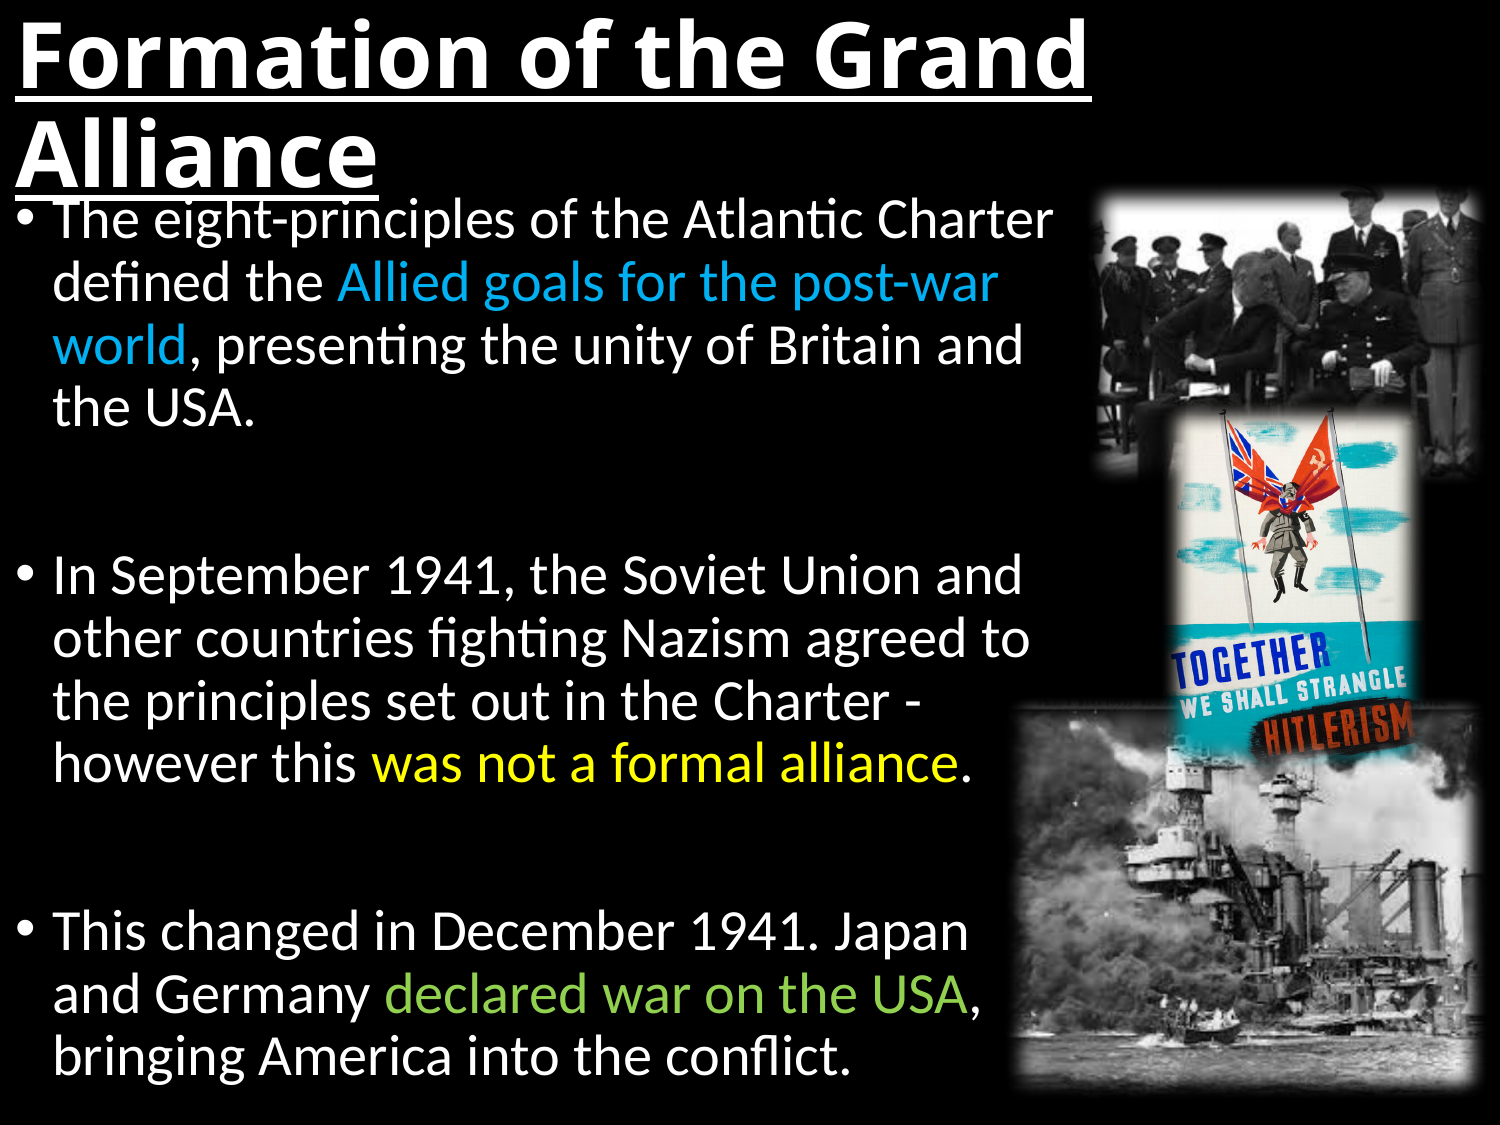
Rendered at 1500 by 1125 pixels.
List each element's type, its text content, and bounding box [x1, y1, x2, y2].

picture [1003, 180, 1489, 1101]
title Formation of the Grand Alliance [0, 0, 1294, 180]
list The eight-principles of the Atlantic Charter defined the Allied goals for the post-war world, presenting the unity of Britain and the USA. In September 1941, the Soviet Union and other countries fighting Nazism agreed to the principles set out in the Charter - however this was not a formal alliance. This changed in December 1941. Japan and Germany declared war on the USA, bringing America into the conflict. [0, 180, 1085, 1125]
